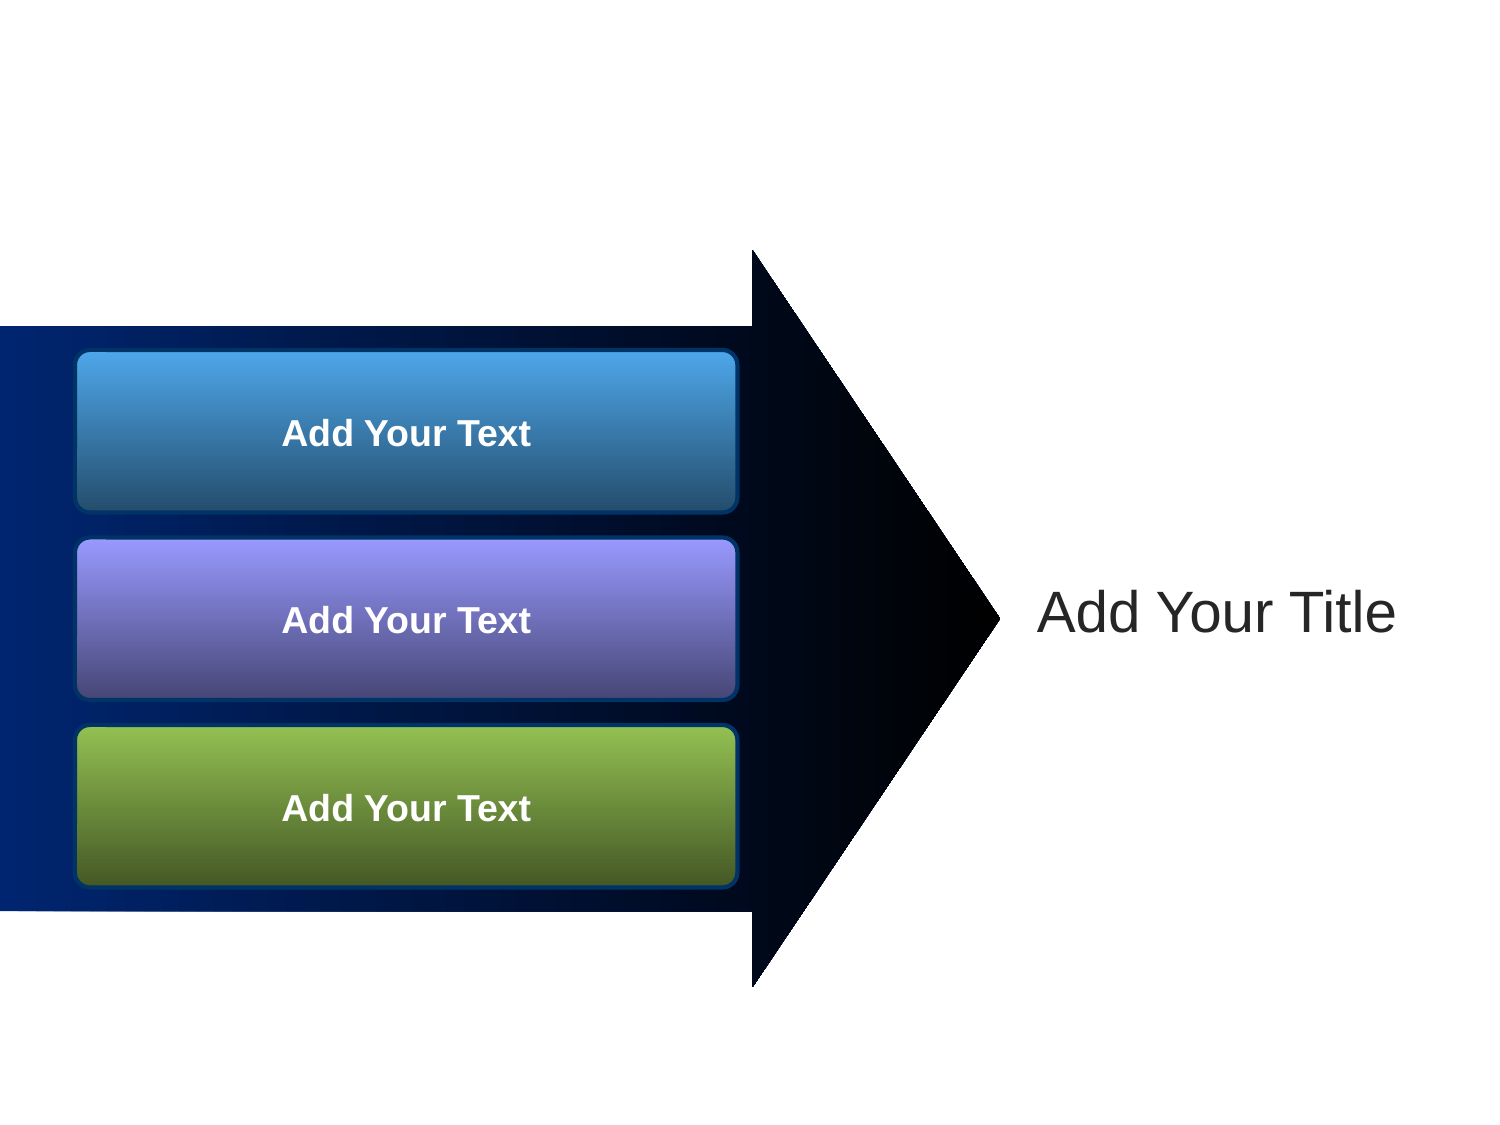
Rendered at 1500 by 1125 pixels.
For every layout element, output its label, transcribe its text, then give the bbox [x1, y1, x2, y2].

text_box [0, 249, 1000, 988]
text_box Add Your Title [1010, 503, 1424, 716]
text_box Add Your Text [74, 537, 738, 700]
text_box Add Your Text [74, 349, 738, 513]
text_box Add Your Text [74, 724, 738, 888]
